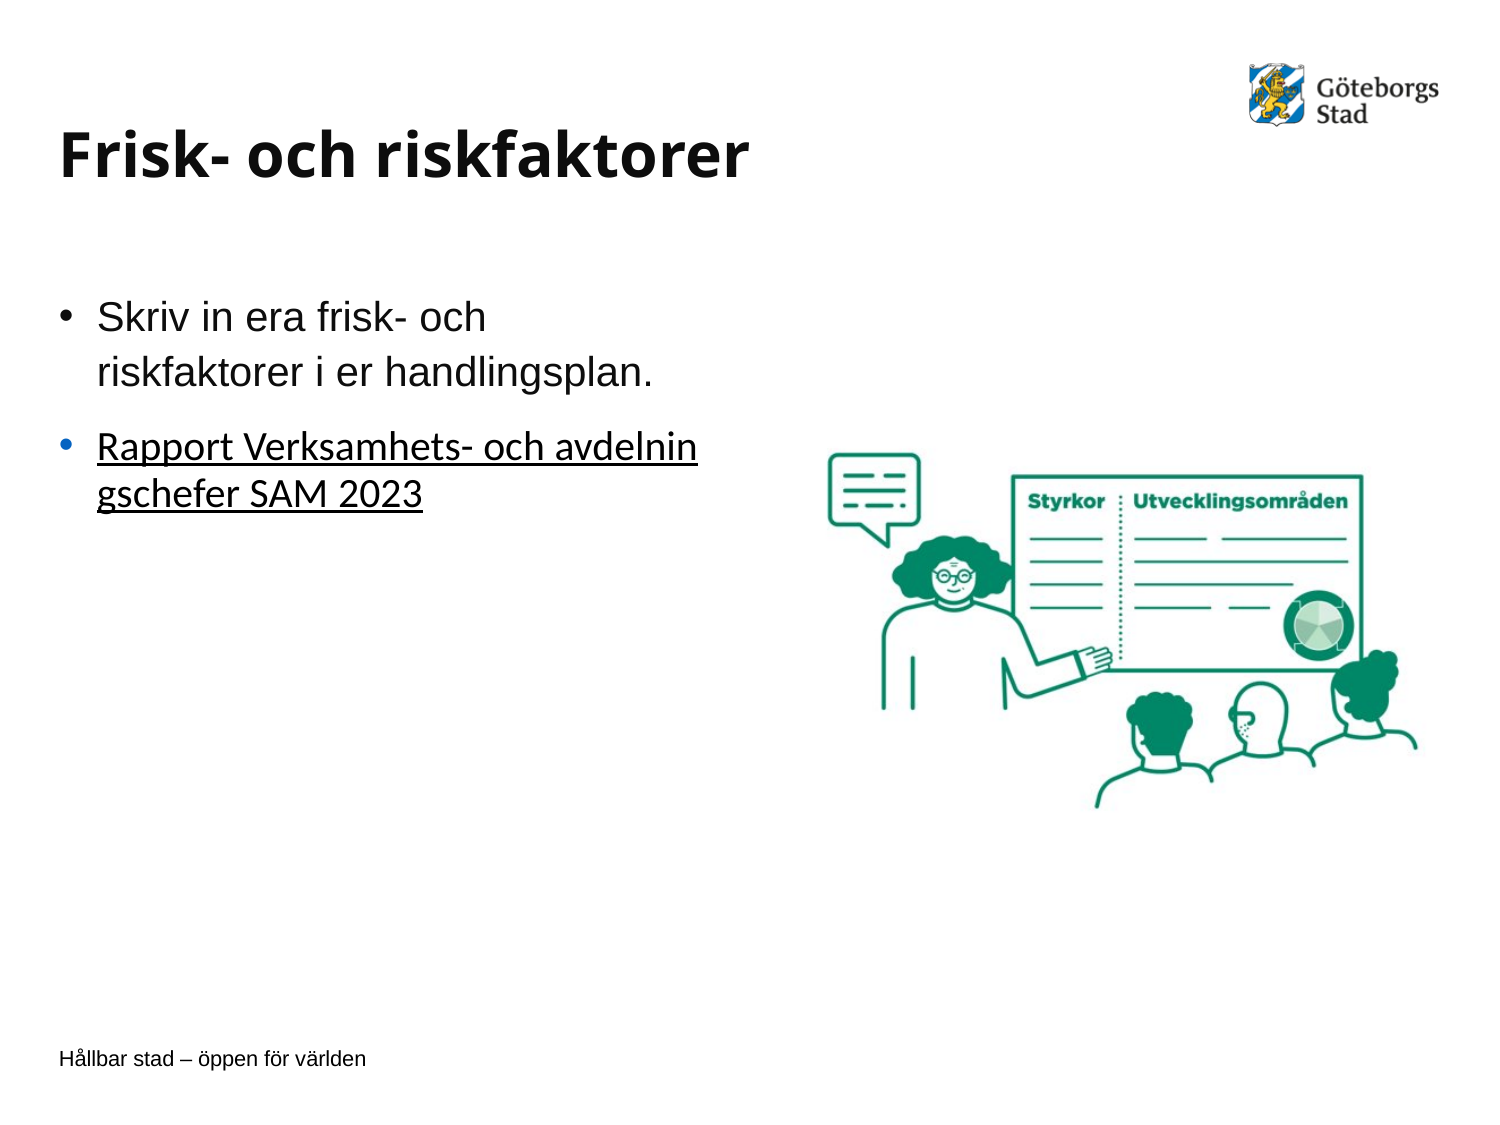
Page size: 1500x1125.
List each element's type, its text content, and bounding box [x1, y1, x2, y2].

title Frisk- och riskfaktorer [59, 63, 1188, 252]
picture [791, 412, 1441, 846]
picture [1249, 63, 1439, 127]
list Skriv in era frisk- och riskfaktorer i er handlingsplan. Rapport Verksamhets- och avdelningschefer SAM 2023​ [59, 284, 709, 973]
